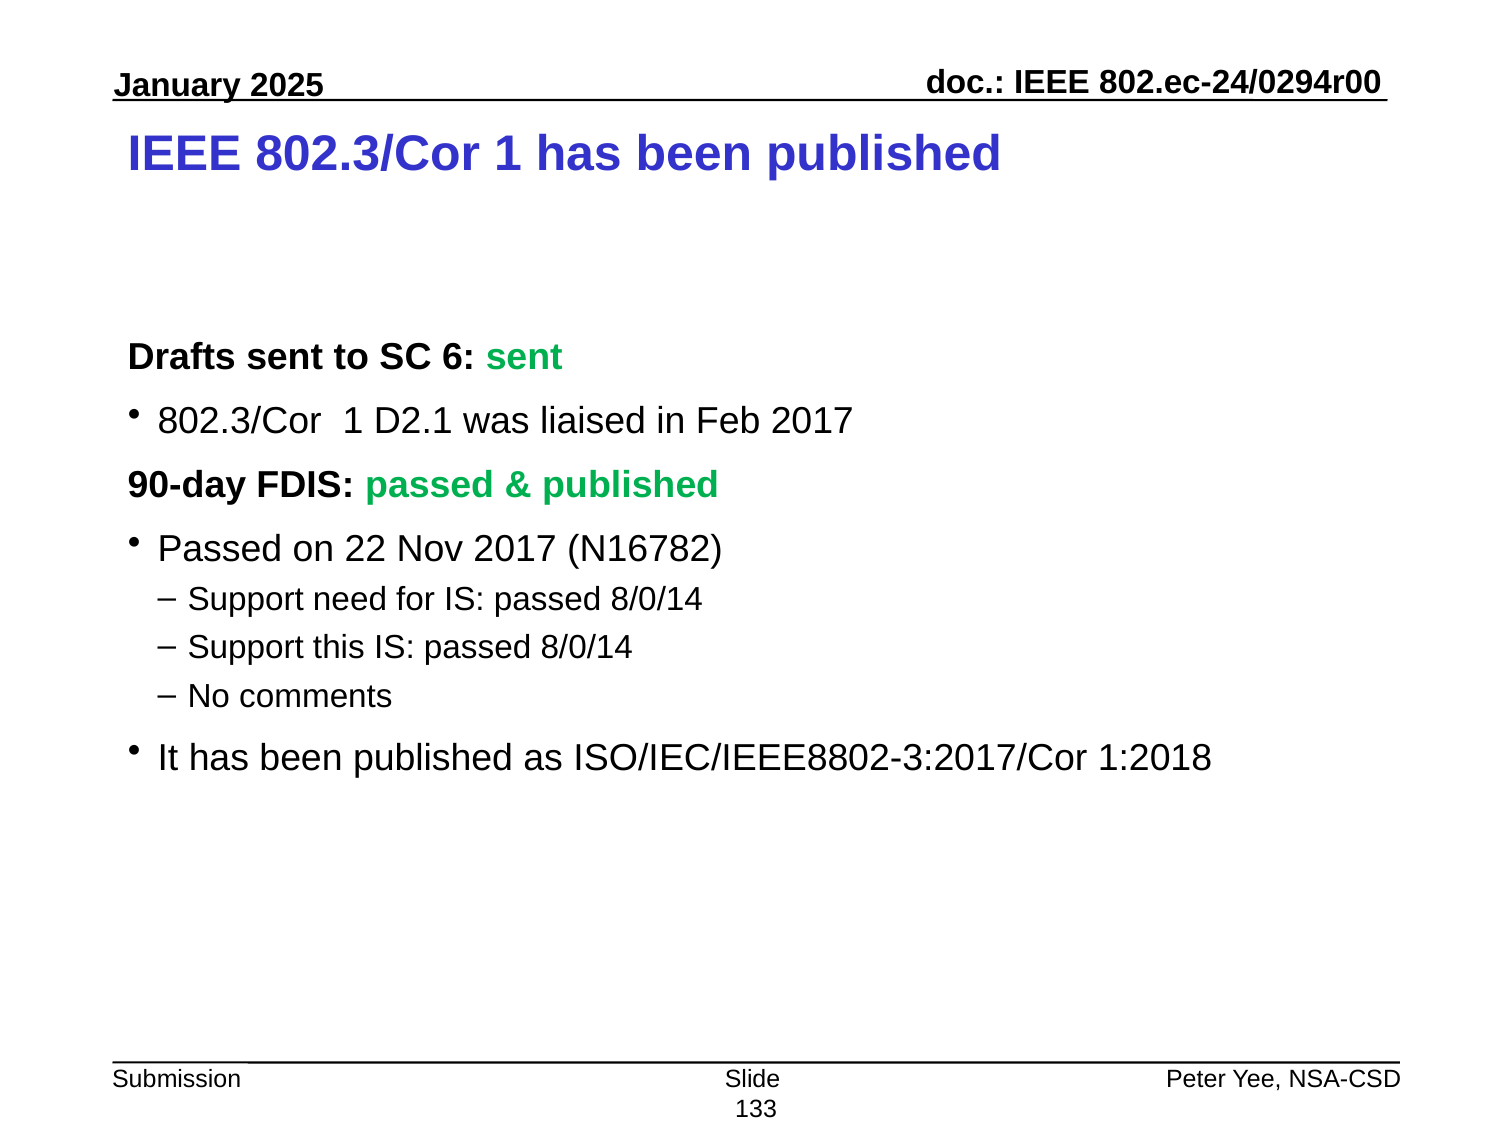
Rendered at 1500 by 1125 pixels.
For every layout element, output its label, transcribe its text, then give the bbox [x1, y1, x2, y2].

title IEEE 802.3/Cor 1 has been published [112, 112, 1388, 288]
slide_number Slide 133 [709, 1061, 803, 1093]
footer Peter Yee, NSA-CSD [1164, 1061, 1402, 1093]
list Drafts sent to SC 6: sent 802.3/Cor 1 D2.1 was liaised in Feb 2017 90-day FDIS: passed & published Passed on 22 Nov 2017 (N16782) Support need for IS: passed 8/0/14 Support this IS: passed 8/0/14 No comments It has been published as ISO/IEC/IEEE8802-3:2017/Cor 1:2018 [112, 324, 1388, 1000]
